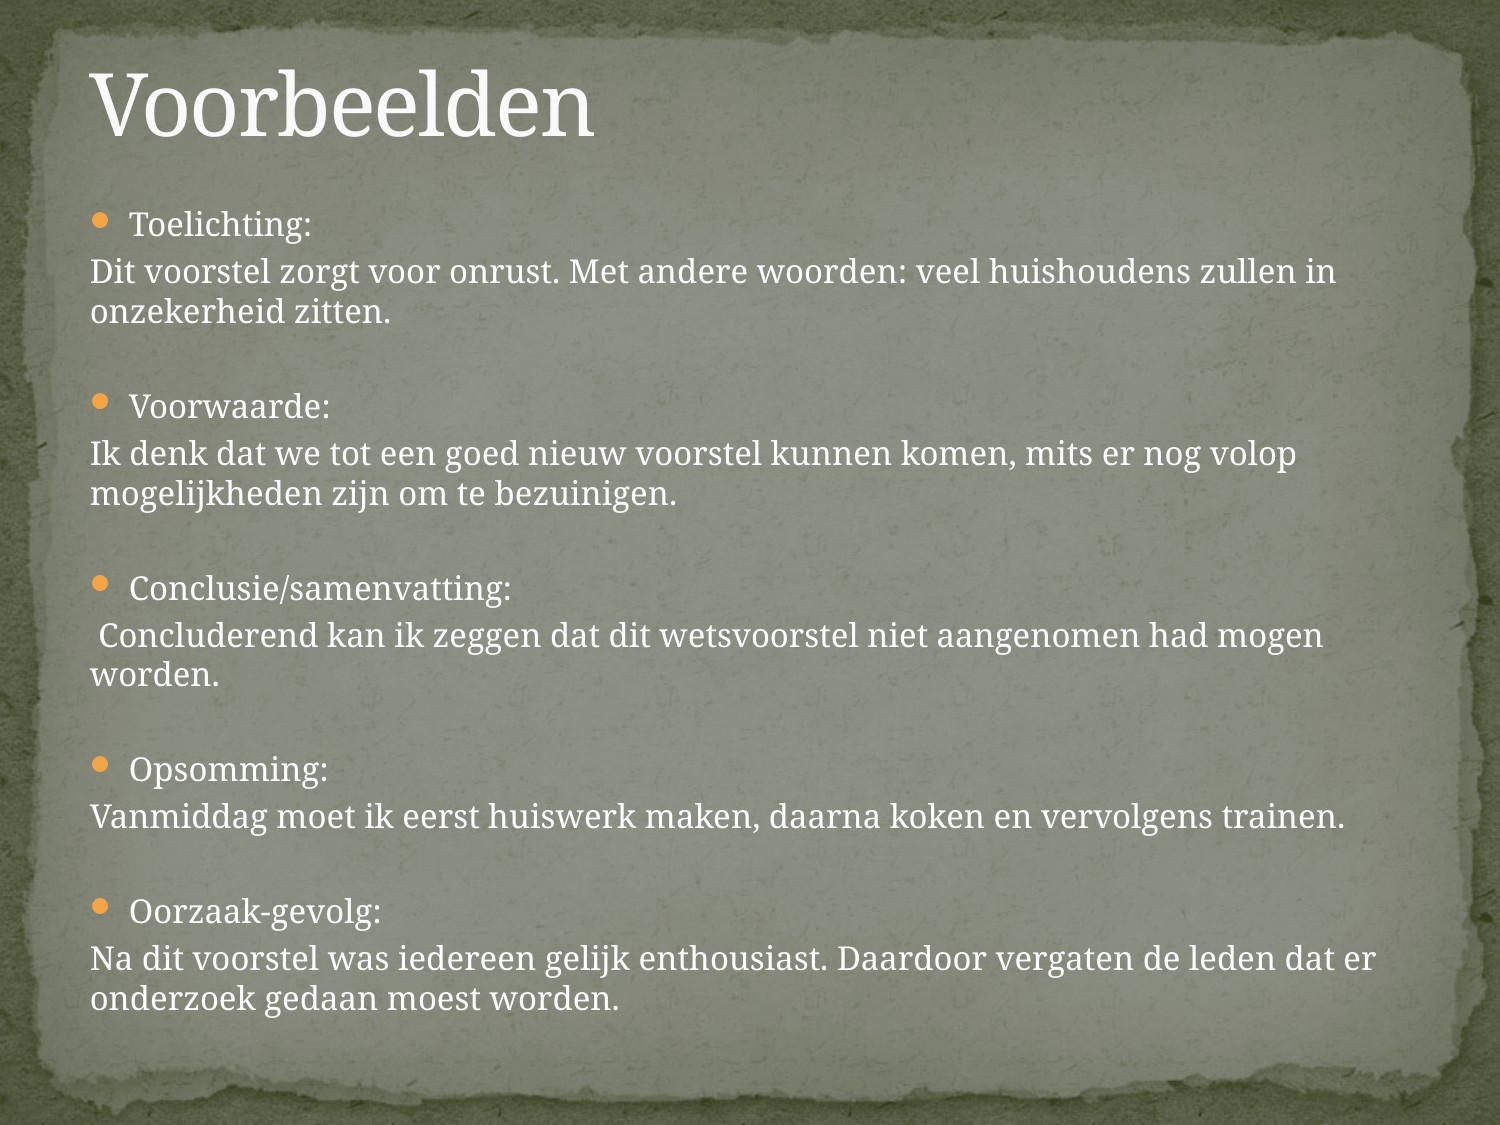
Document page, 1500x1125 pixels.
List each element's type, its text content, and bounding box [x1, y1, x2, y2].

title Voorbeelden [74, 24, 1425, 161]
list Toelichting: Dit voorstel zorgt voor onrust. Met andere woorden: veel huishoudens zullen in onzekerheid zitten. Voorwaarde: Ik denk dat we tot een goed nieuw voorstel kunnen komen, mits er nog volop mogelijkheden zijn om te bezuinigen. Conclusie/samenvatting: Concluderend kan ik zeggen dat dit wetsvoorstel niet aangenomen had mogen worden. Opsomming: Vanmiddag moet ik eerst huiswerk maken, daarna koken en vervolgens trainen. Oorzaak-gevolg: Na dit voorstel was iedereen gelijk enthousiast. Daardoor vergaten de leden dat er onderzoek gedaan moest worden. [75, 196, 1425, 1035]
